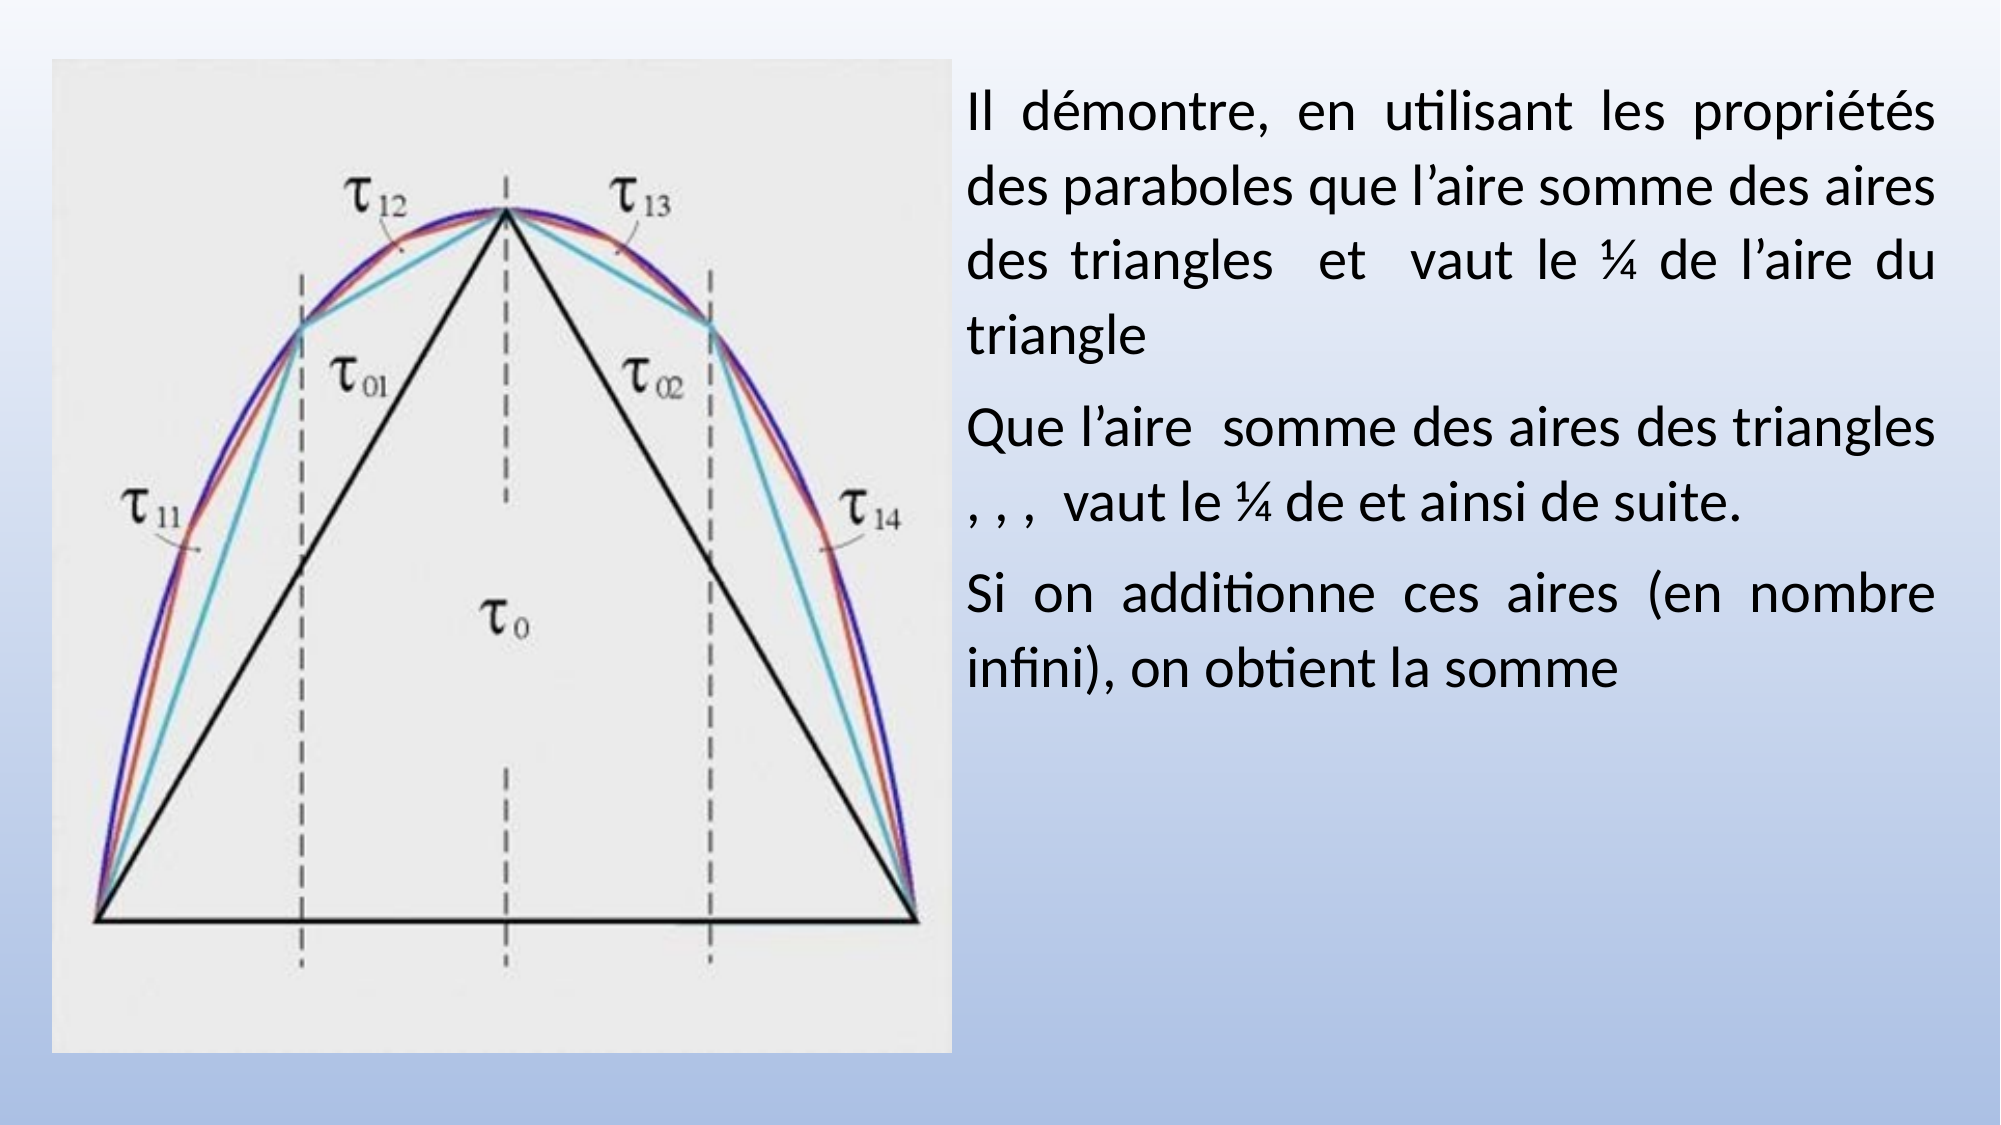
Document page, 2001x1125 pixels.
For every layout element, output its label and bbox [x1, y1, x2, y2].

picture [52, 59, 953, 1053]
